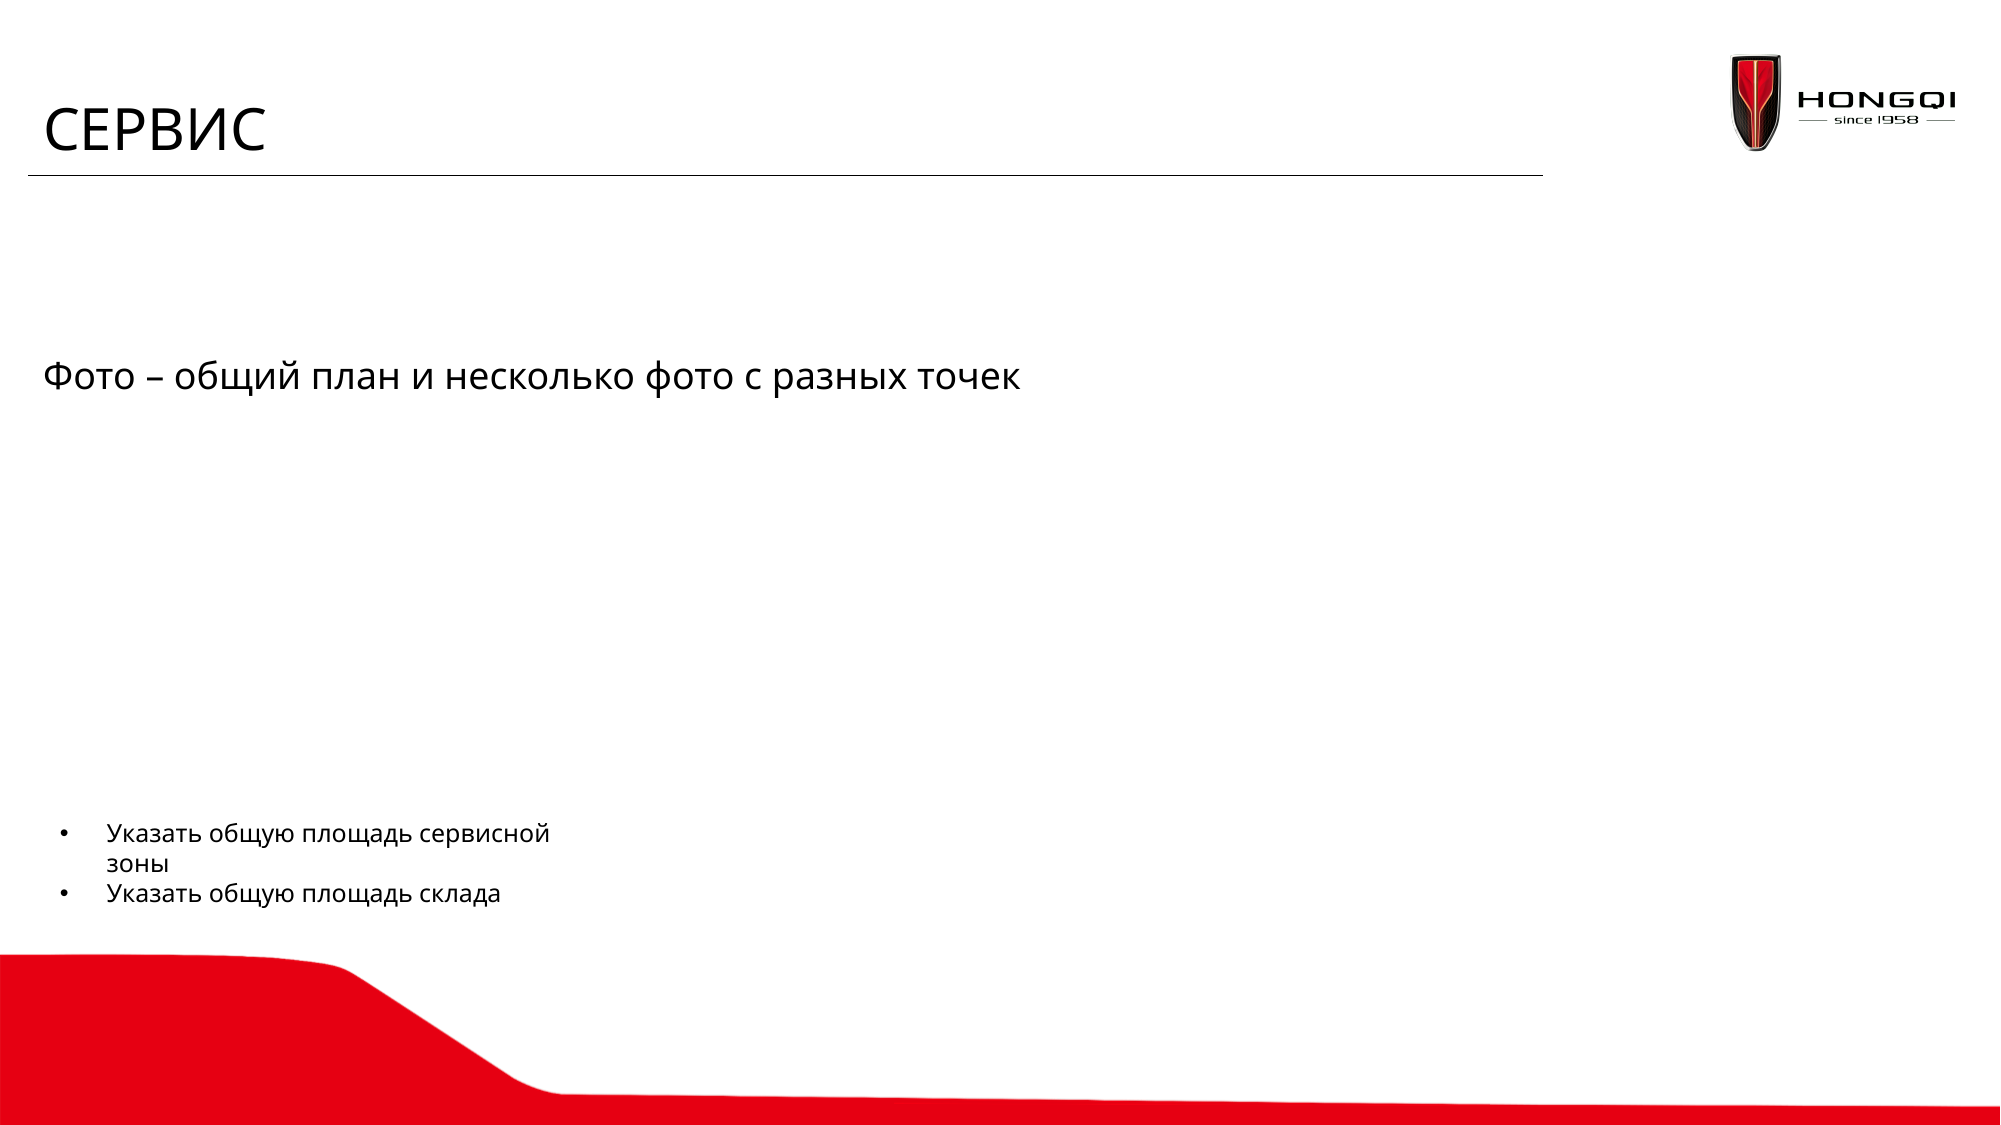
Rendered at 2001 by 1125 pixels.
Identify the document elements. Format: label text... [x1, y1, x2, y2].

text_box СЕРВИС [28, 31, 1528, 171]
text_box Фото – общий план и несколько фото с разных точек [28, 349, 1838, 622]
picture [0, 949, 2000, 1125]
picture [1662, 31, 1955, 171]
text_box Указать общую площадь сервисной зоны Указать общую площадь склада [44, 810, 634, 915]
